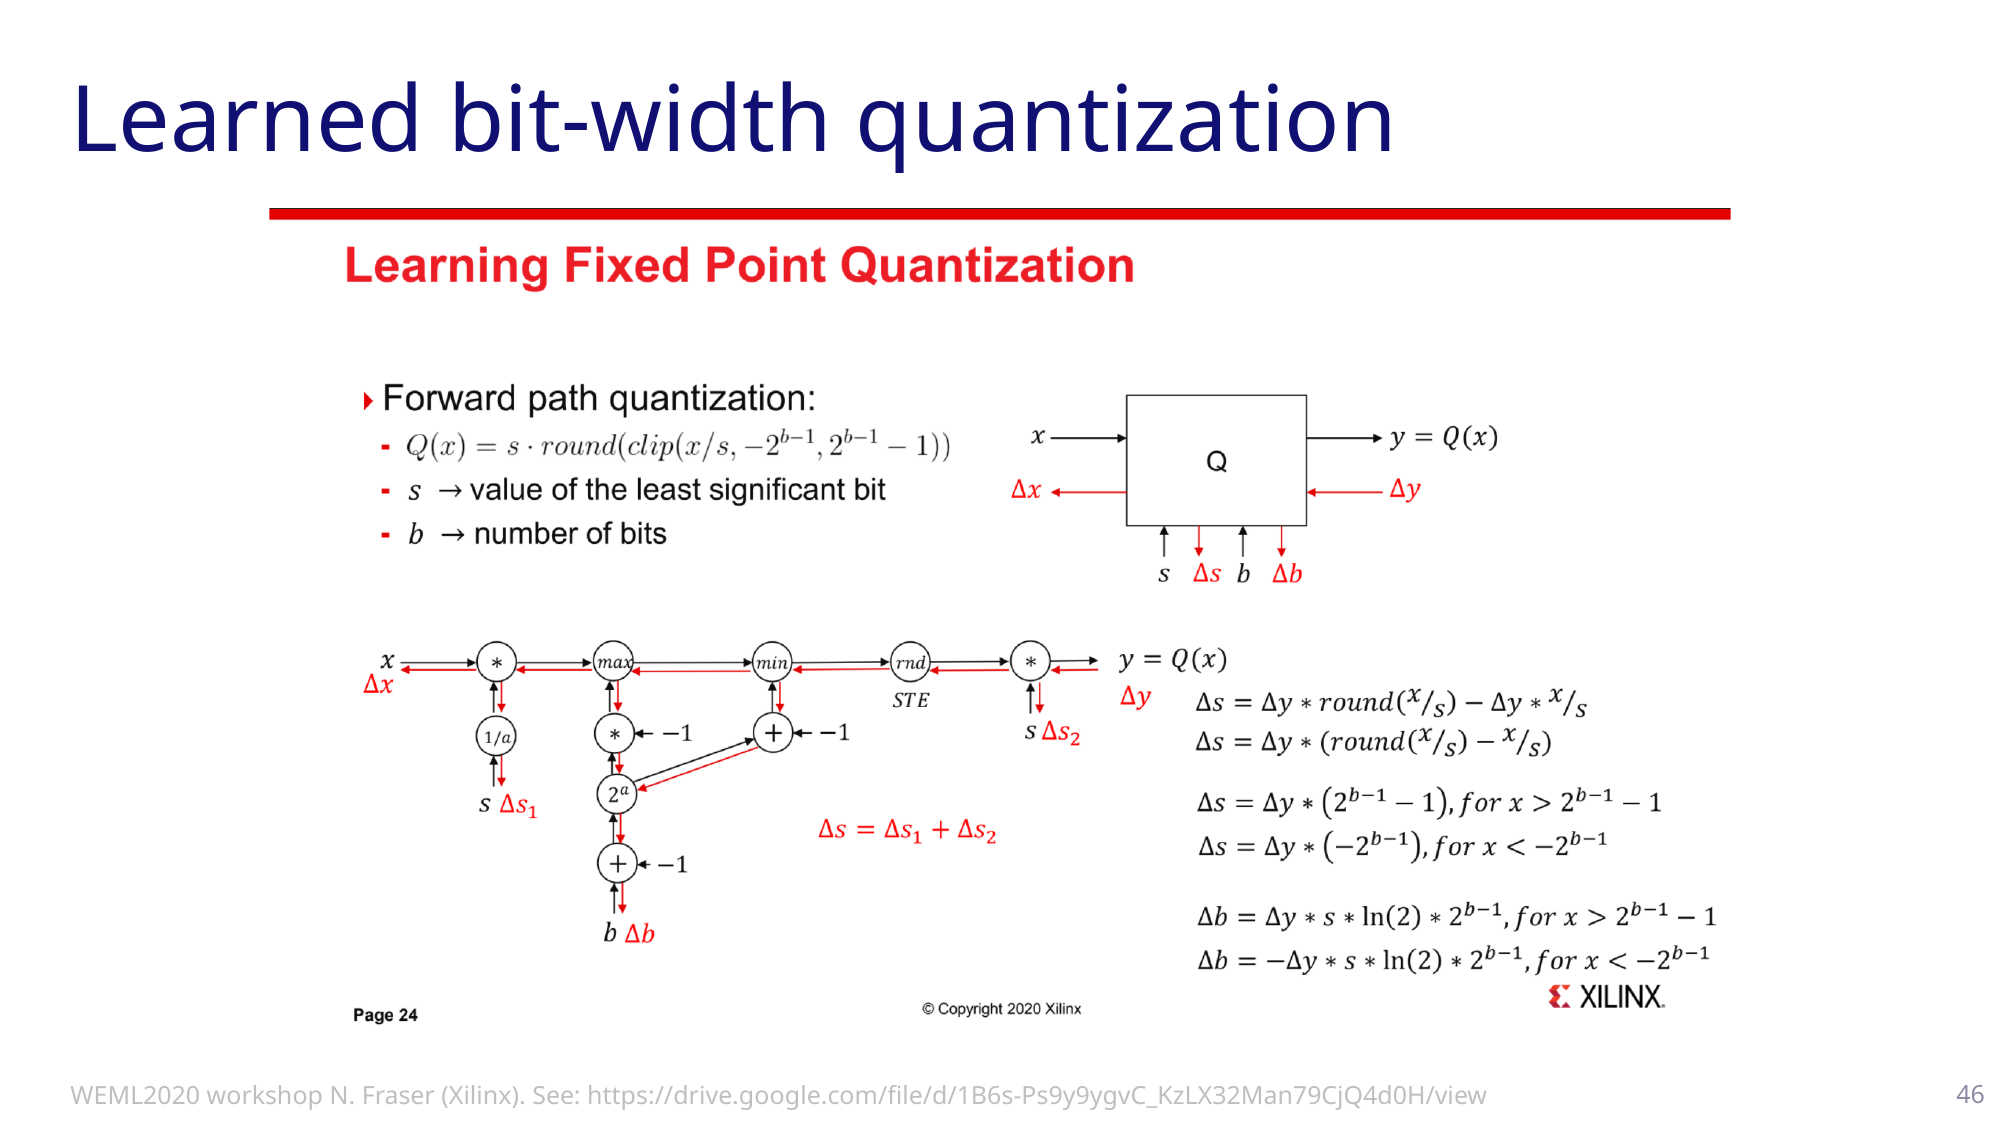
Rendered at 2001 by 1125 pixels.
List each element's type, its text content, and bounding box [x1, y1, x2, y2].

title Learned bit-width quantization [55, 59, 1946, 185]
footer WEML2020 workshop N. Fraser (Xilinx). See: https://drive.google.com/file/d/1B6s-Ps9y9ygvC_KzLX32Man79CjQ4d0H/view [55, 1065, 1898, 1125]
slide_number 46 [1898, 1065, 2000, 1125]
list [269, 208, 1731, 1032]
